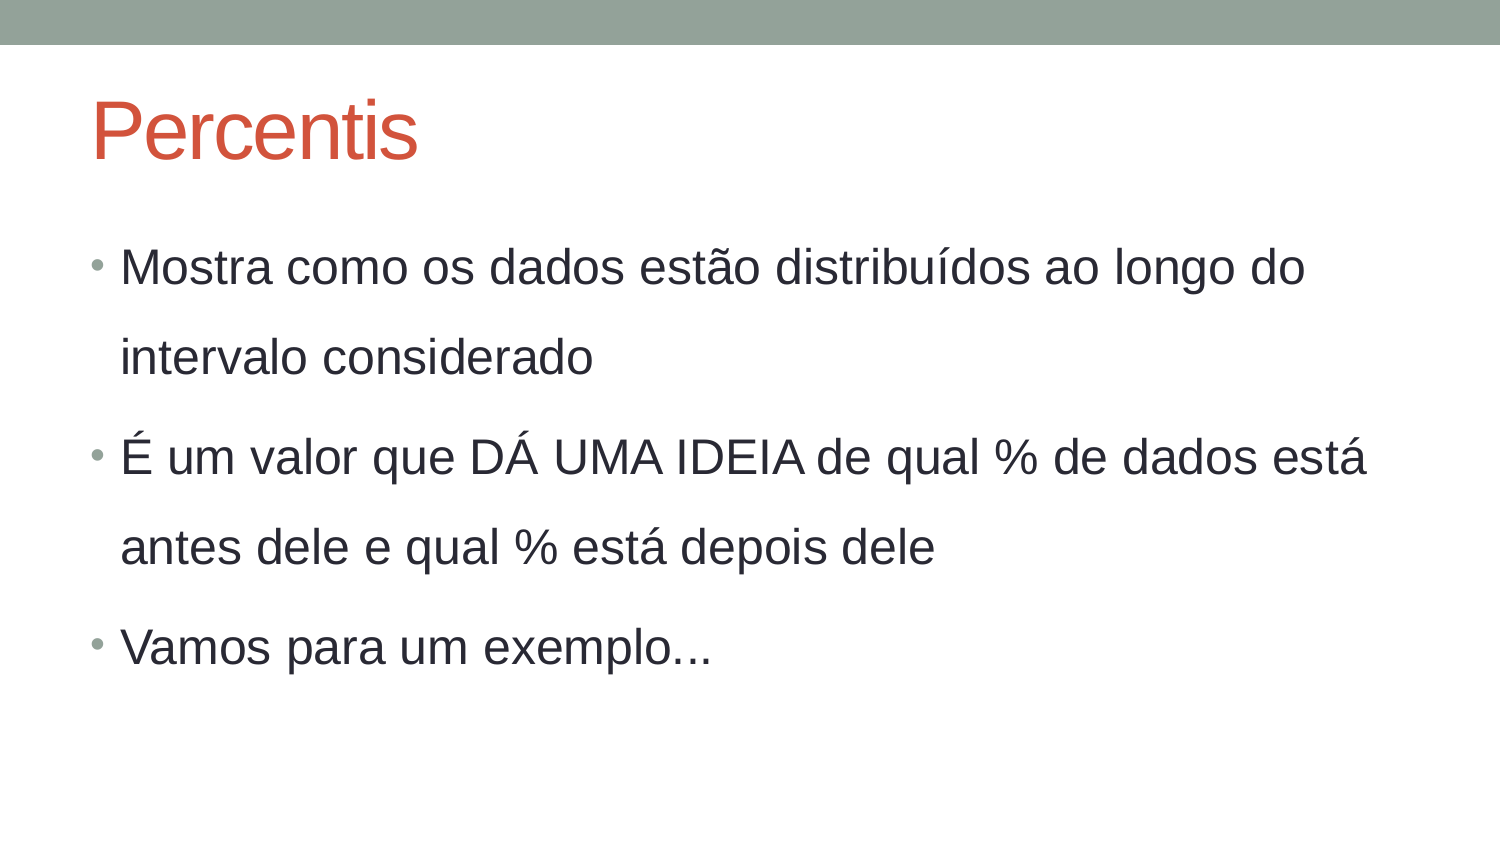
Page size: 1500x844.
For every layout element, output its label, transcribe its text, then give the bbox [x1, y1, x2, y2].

list Mostra como os dados estão distribuídos ao longo do intervalo considerado É um valor que DÁ UMA IDEIA de qual % de dados está antes dele e qual % está depois dele Vamos para um exemplo... [75, 196, 1425, 797]
title Percentis [75, 65, 1425, 188]
